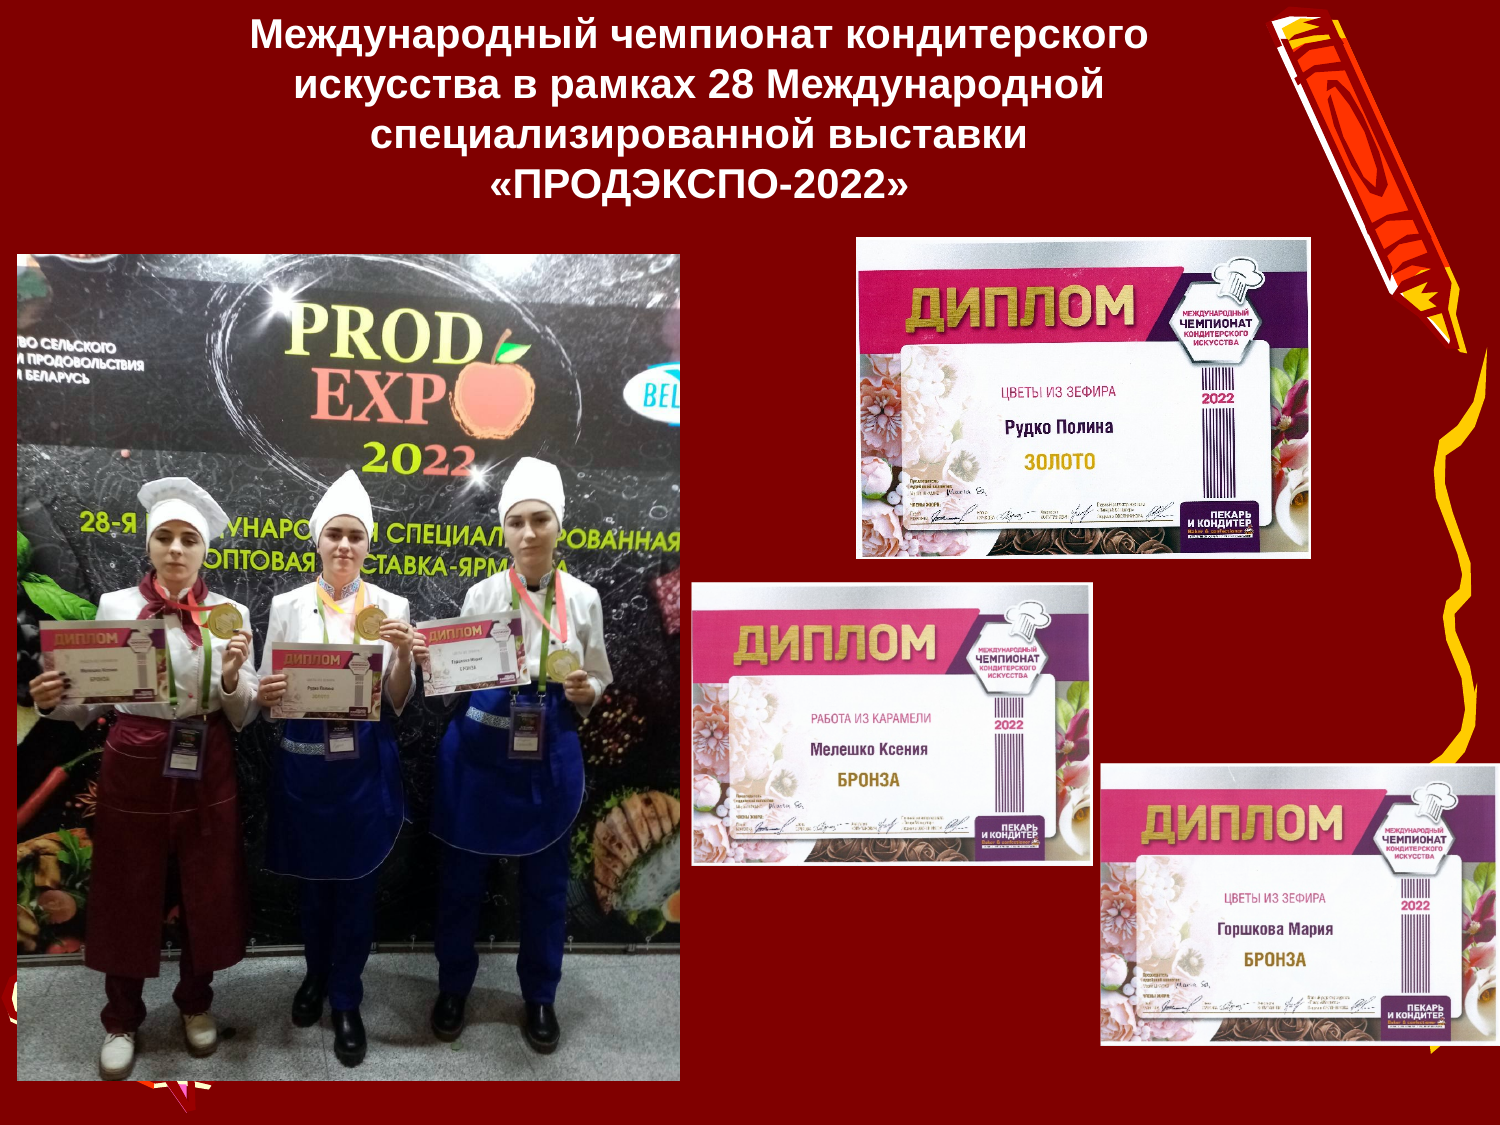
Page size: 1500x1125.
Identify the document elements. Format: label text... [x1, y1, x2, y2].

title Международный чемпионат кондитерского искусства в рамках 28 Международной специализированной выставки «ПРОДЭКСПО-2022» [135, 16, 1263, 215]
picture [692, 523, 1093, 925]
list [855, 237, 1311, 559]
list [17, 254, 680, 1082]
picture [1101, 704, 1500, 1105]
